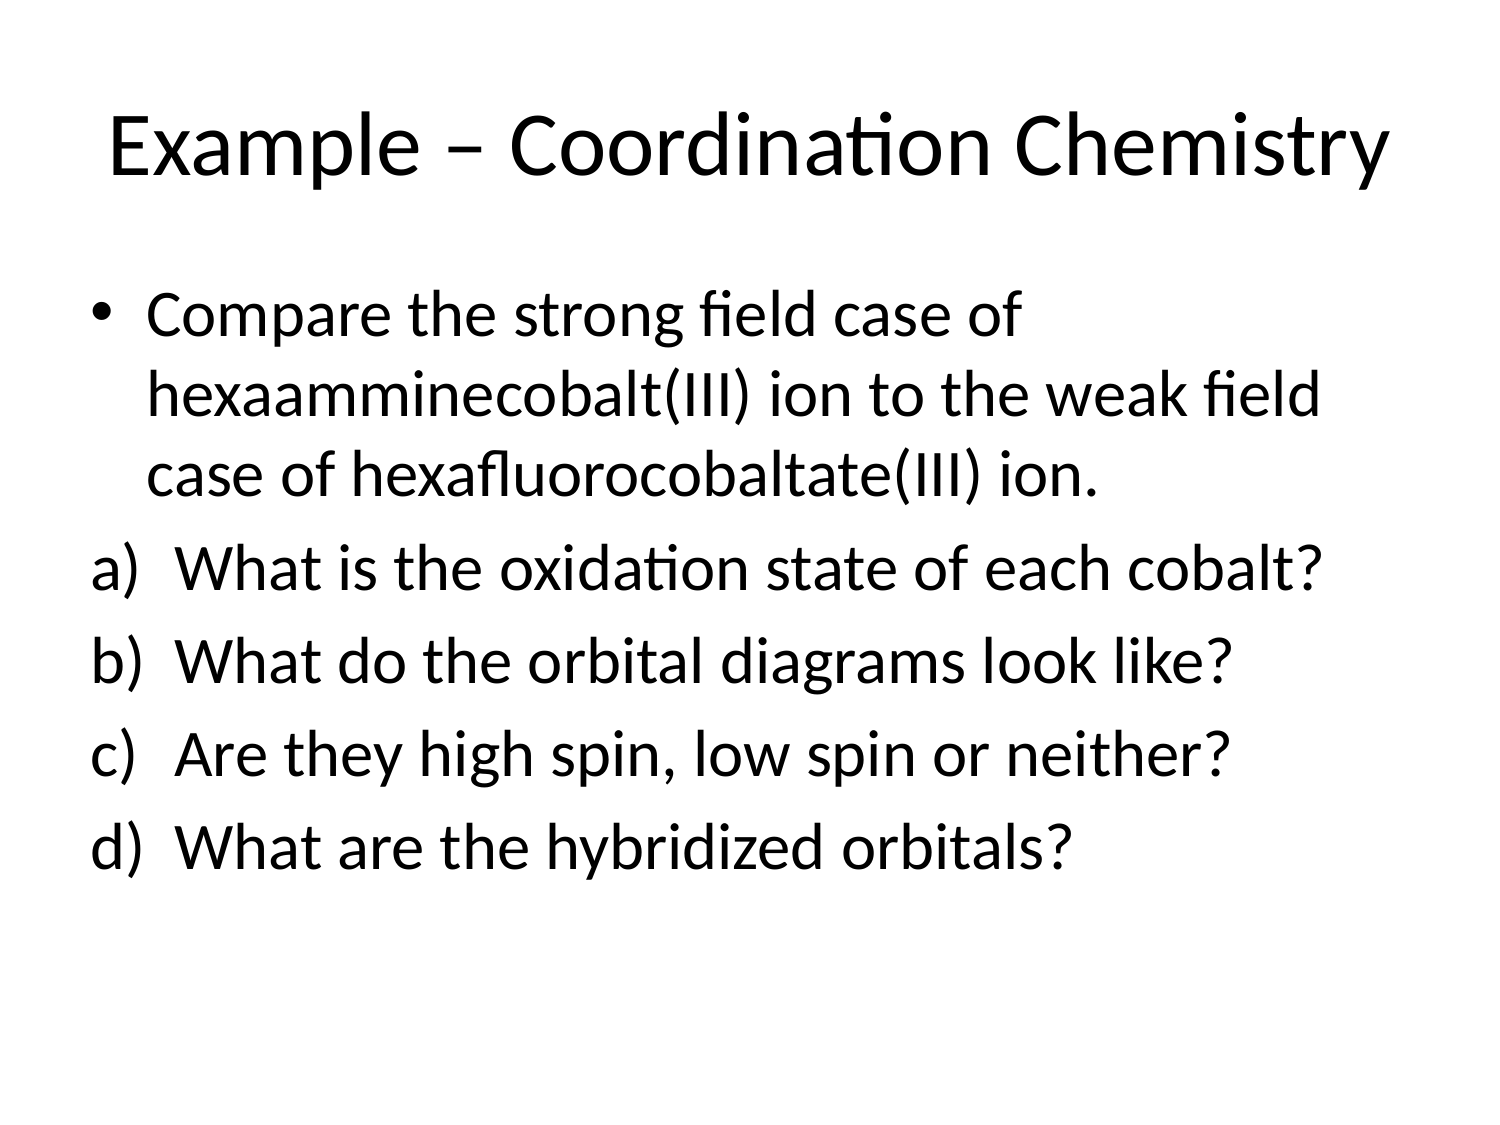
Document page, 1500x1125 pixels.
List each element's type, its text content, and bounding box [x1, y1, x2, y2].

list Compare the strong field case of hexaamminecobalt(III) ion to the weak field case of hexafluorocobaltate(III) ion. What is the oxidation state of each cobalt? What do the orbital diagrams look like? Are they high spin, low spin or neither? What are the hybridized orbitals? [75, 262, 1425, 1005]
title Example – Coordination Chemistry [75, 45, 1425, 233]
